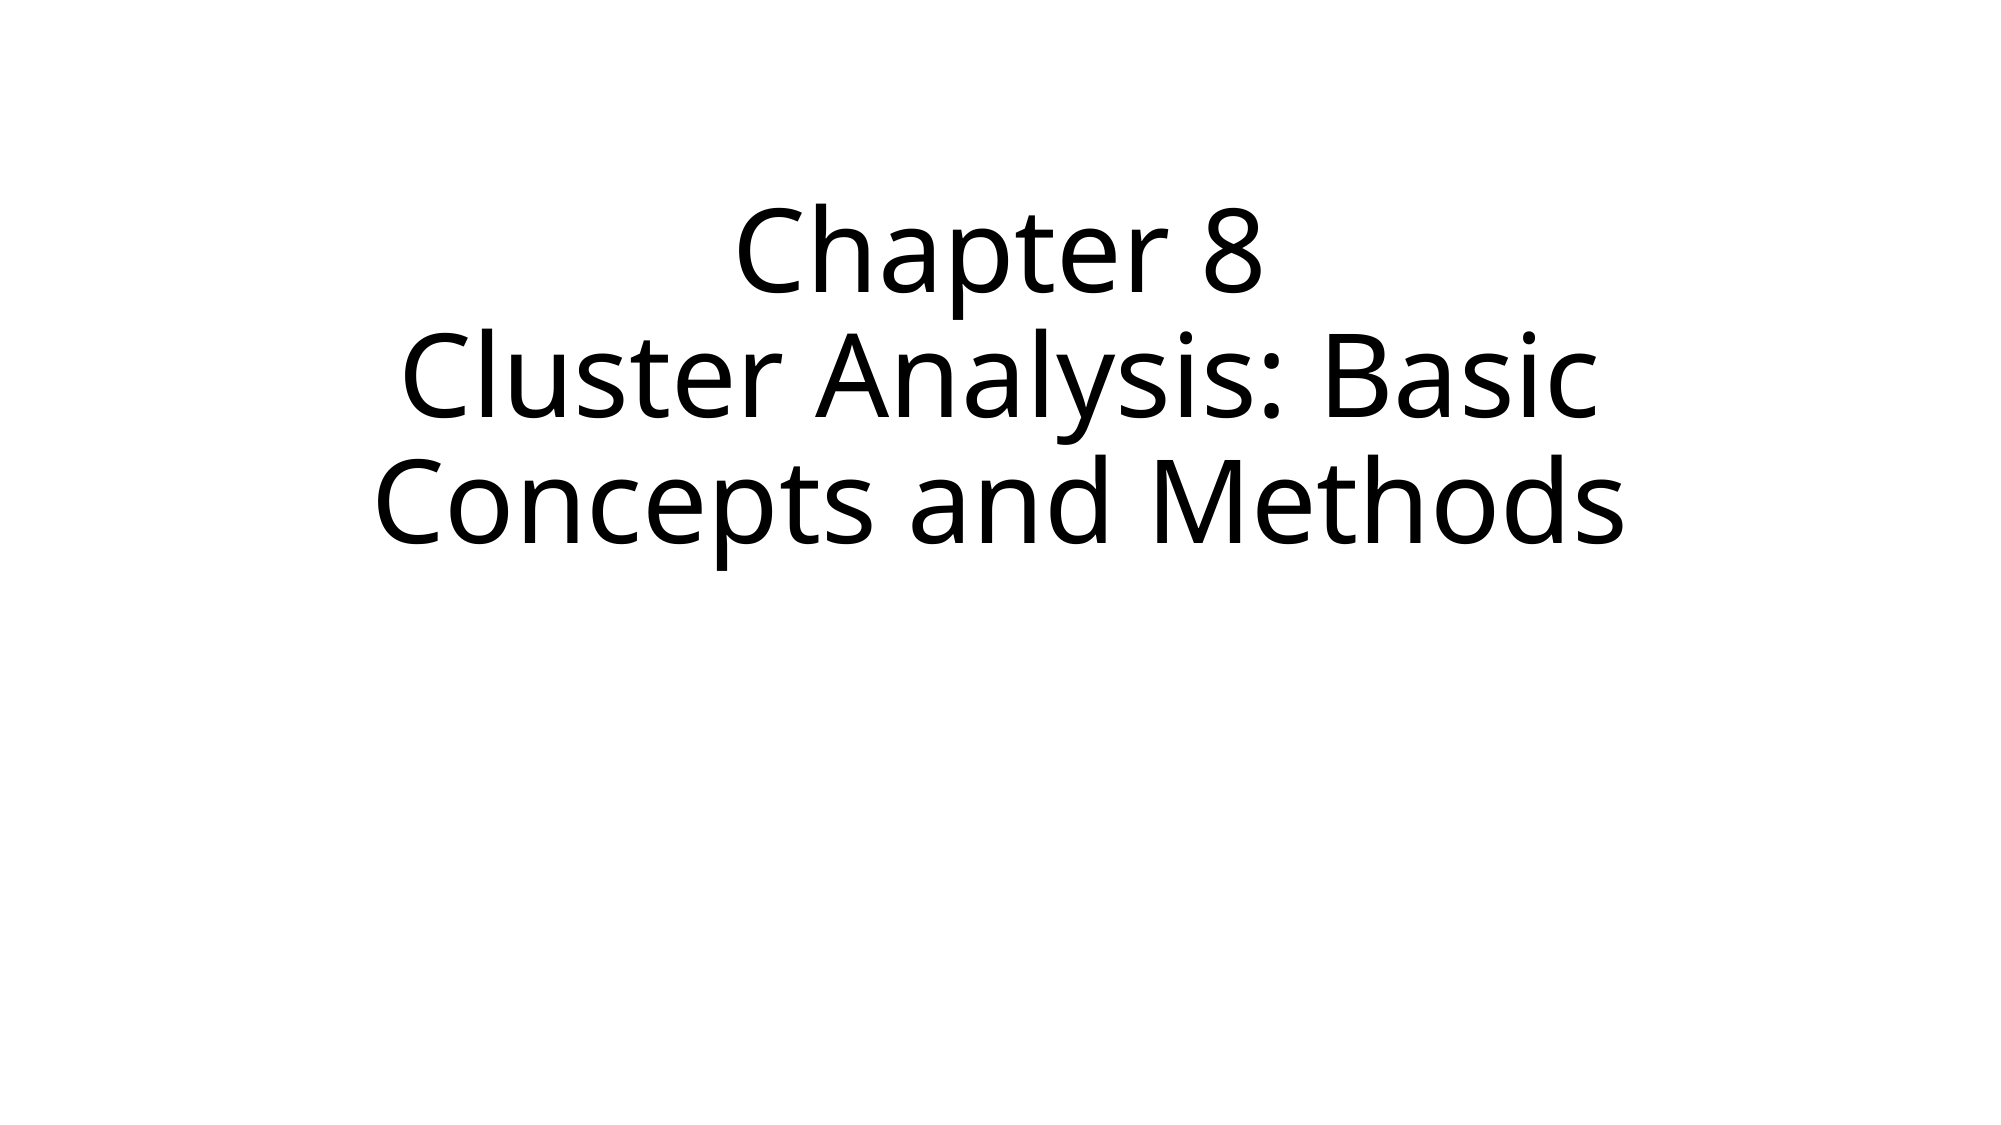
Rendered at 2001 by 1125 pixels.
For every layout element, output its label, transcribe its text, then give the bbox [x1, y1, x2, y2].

title Chapter 8 Cluster Analysis: Basic Concepts and Methods [249, 184, 1750, 576]
